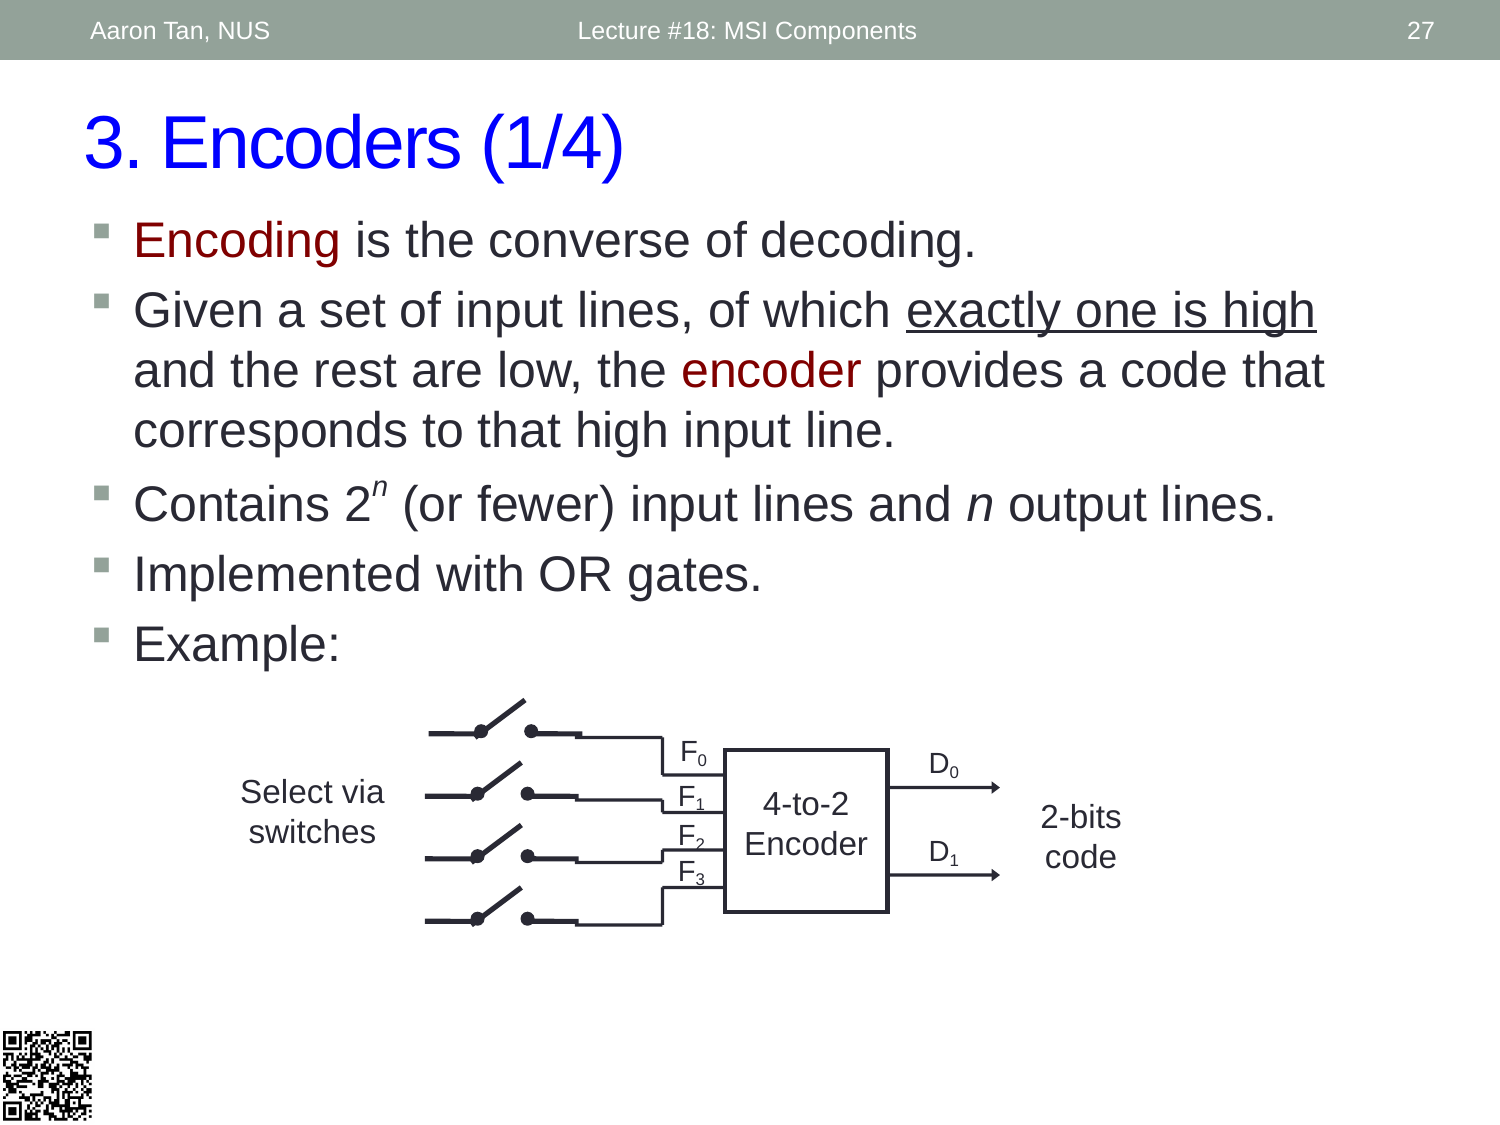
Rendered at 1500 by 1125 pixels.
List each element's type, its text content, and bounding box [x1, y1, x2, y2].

title 3. Encoders (1/4) [68, 86, 1450, 192]
text_box Encoding is the converse of decoding. Given a set of input lines, of which exactly one is high and the rest are low, the encoder provides a code that corresponds to that high input line. Contains 2n (or fewer) input lines and n output lines. Implemented with OR gates. Example: [74, 199, 1425, 734]
footer Lecture #18: MSI Components [562, 3, 1238, 57]
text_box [224, 699, 1151, 926]
slide_number 27 [1308, 3, 1450, 57]
picture [0, 1028, 95, 1124]
slide_number Aaron Tan, NUS [75, 3, 550, 57]
